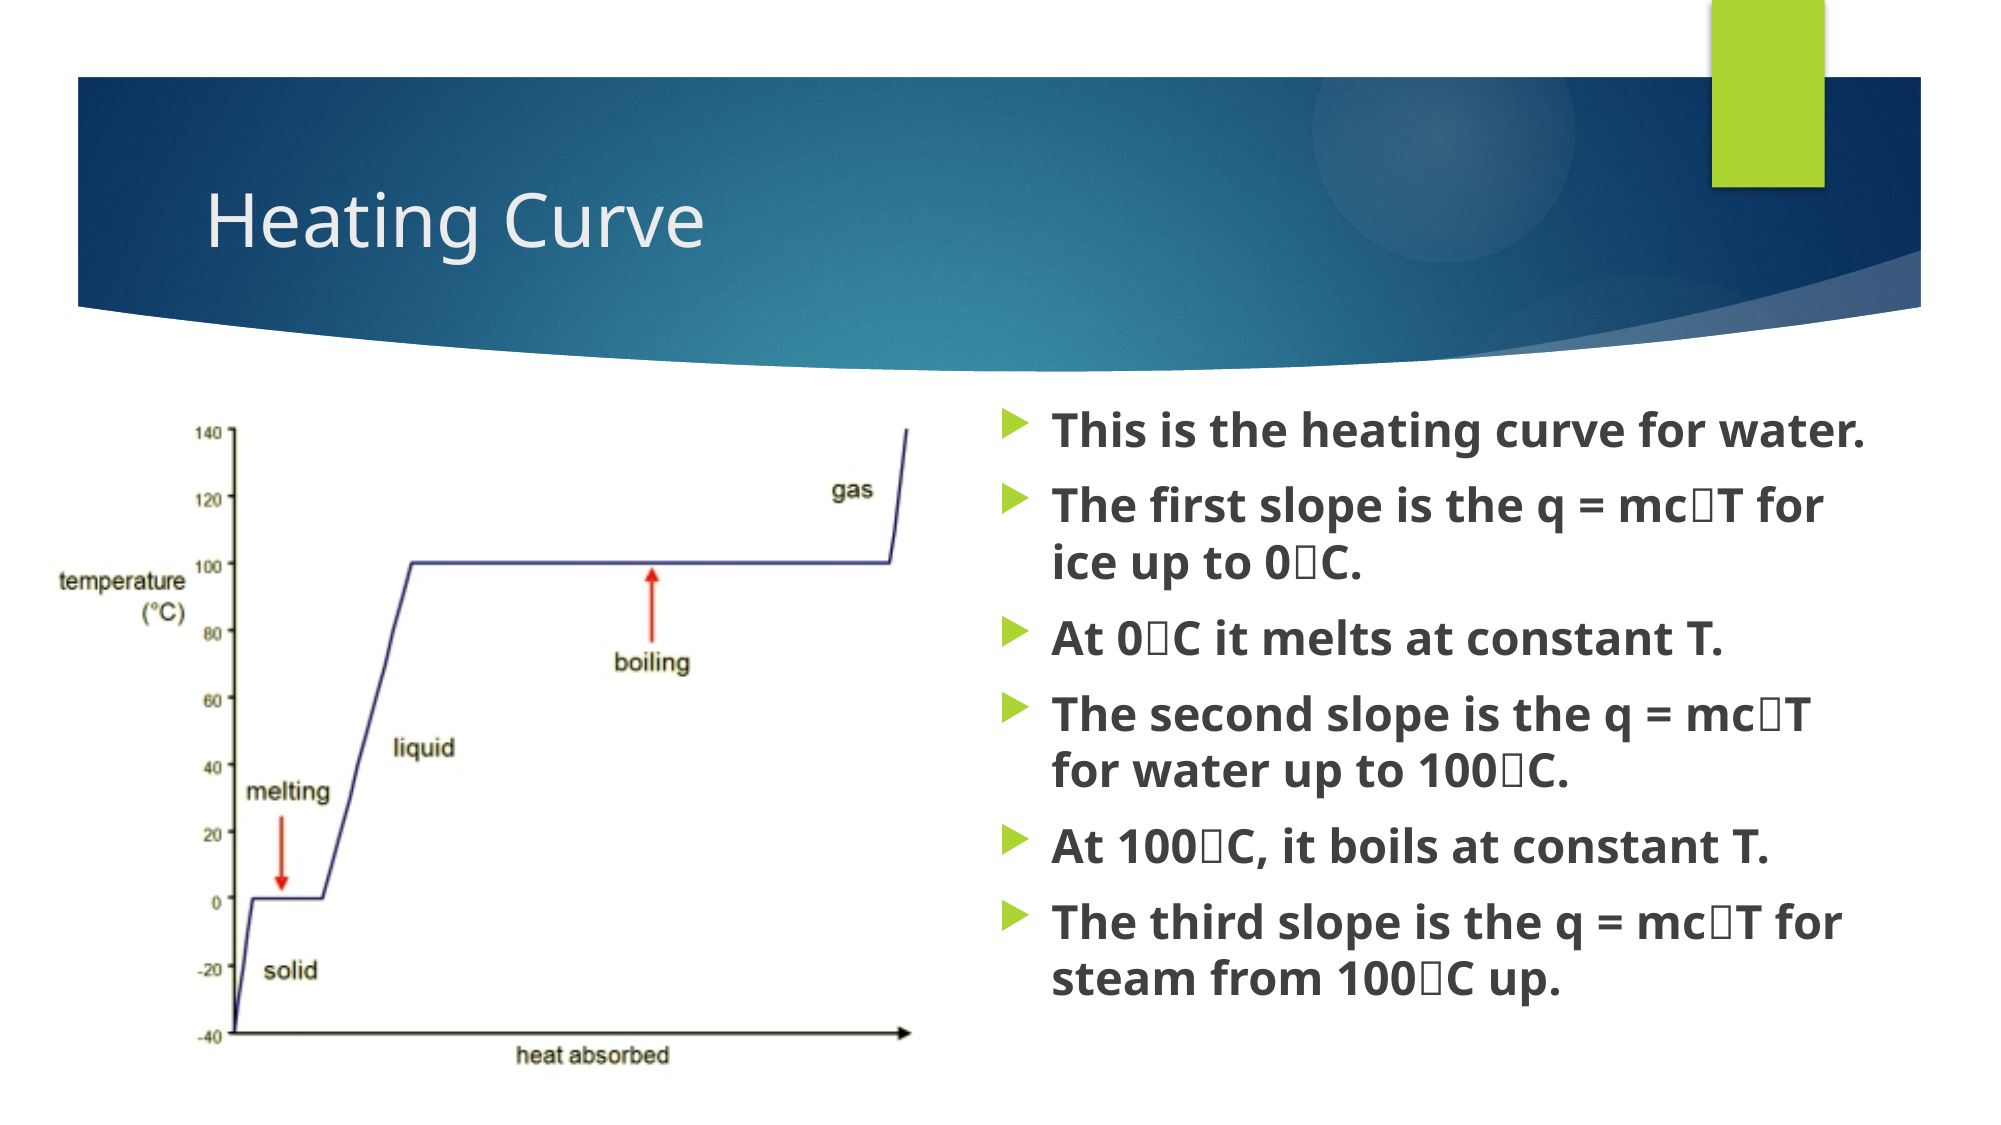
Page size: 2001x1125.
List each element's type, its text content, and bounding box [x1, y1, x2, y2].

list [38, 392, 984, 1095]
title Heating Curve [189, 159, 1627, 276]
list This is the heating curve for water. The first slope is the q = mcT for ice up to 0C. At 0C it melts at constant T. The second slope is the q = mcT for water up to 100C. At 100C, it boils at constant T. The third slope is the q = mcT for steam from 100C up. [985, 392, 1897, 1060]
